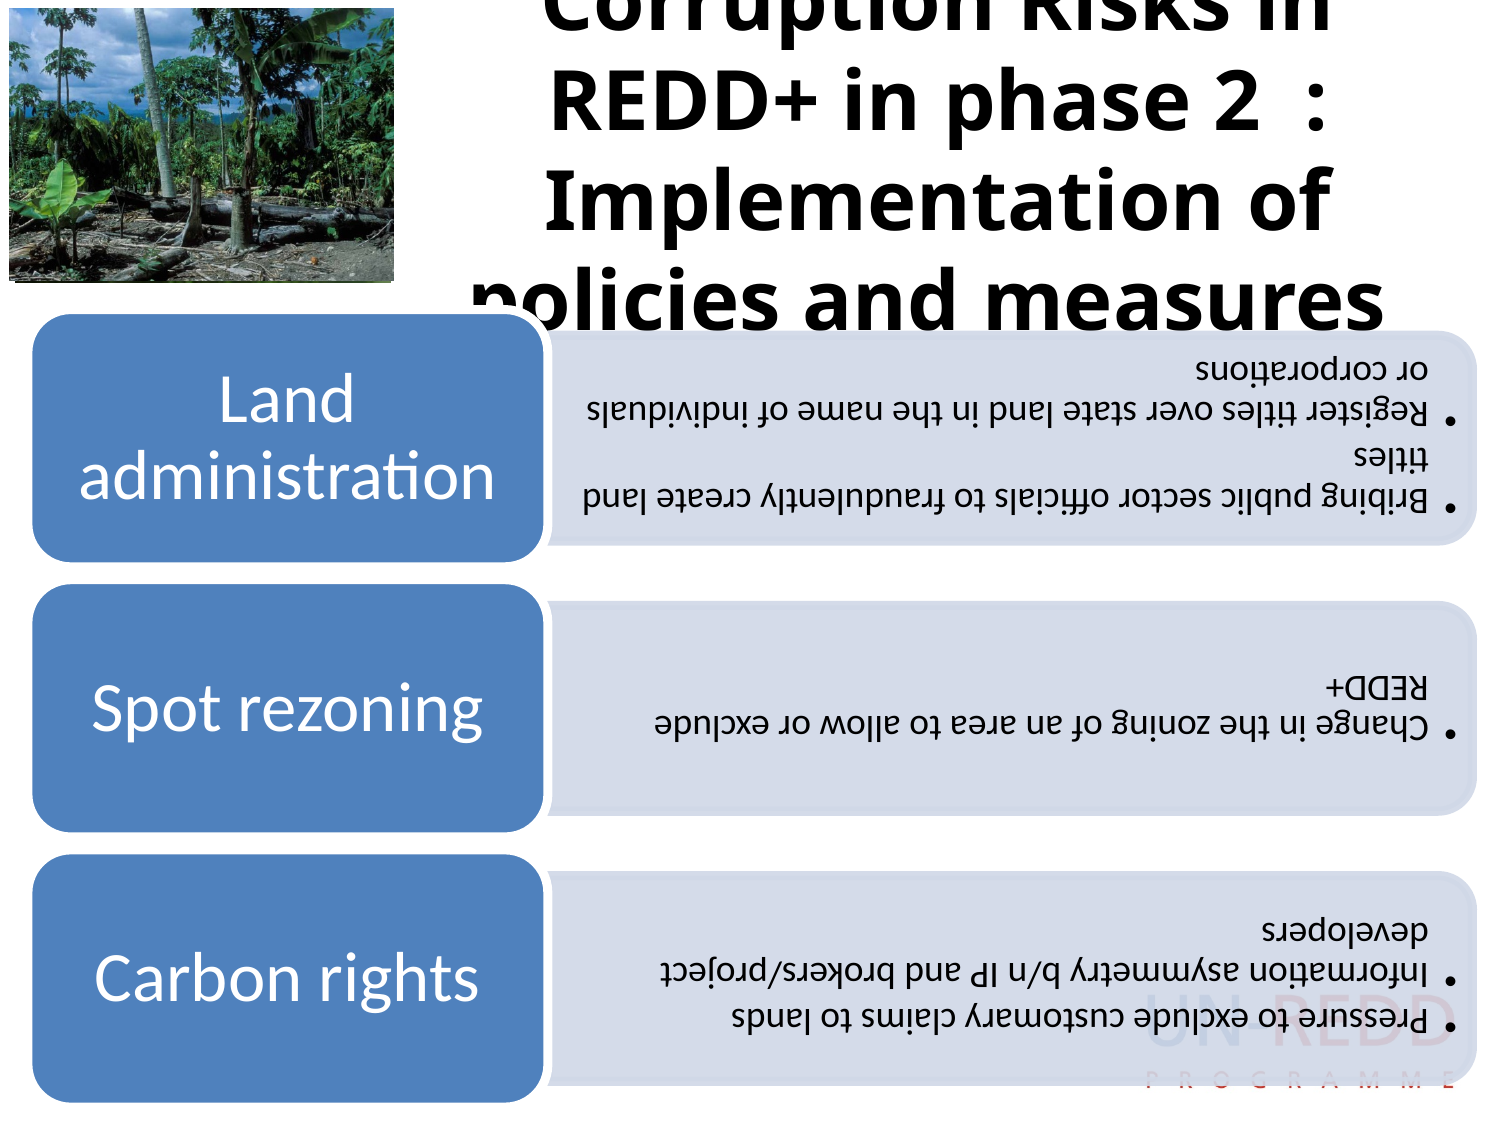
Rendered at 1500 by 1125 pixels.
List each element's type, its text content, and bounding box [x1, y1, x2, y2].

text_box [27, 308, 1473, 1108]
picture [8, 7, 395, 283]
title Corruption Risks in REDD+ in phase 2 : Implementation of policies and measures [401, 21, 1475, 274]
